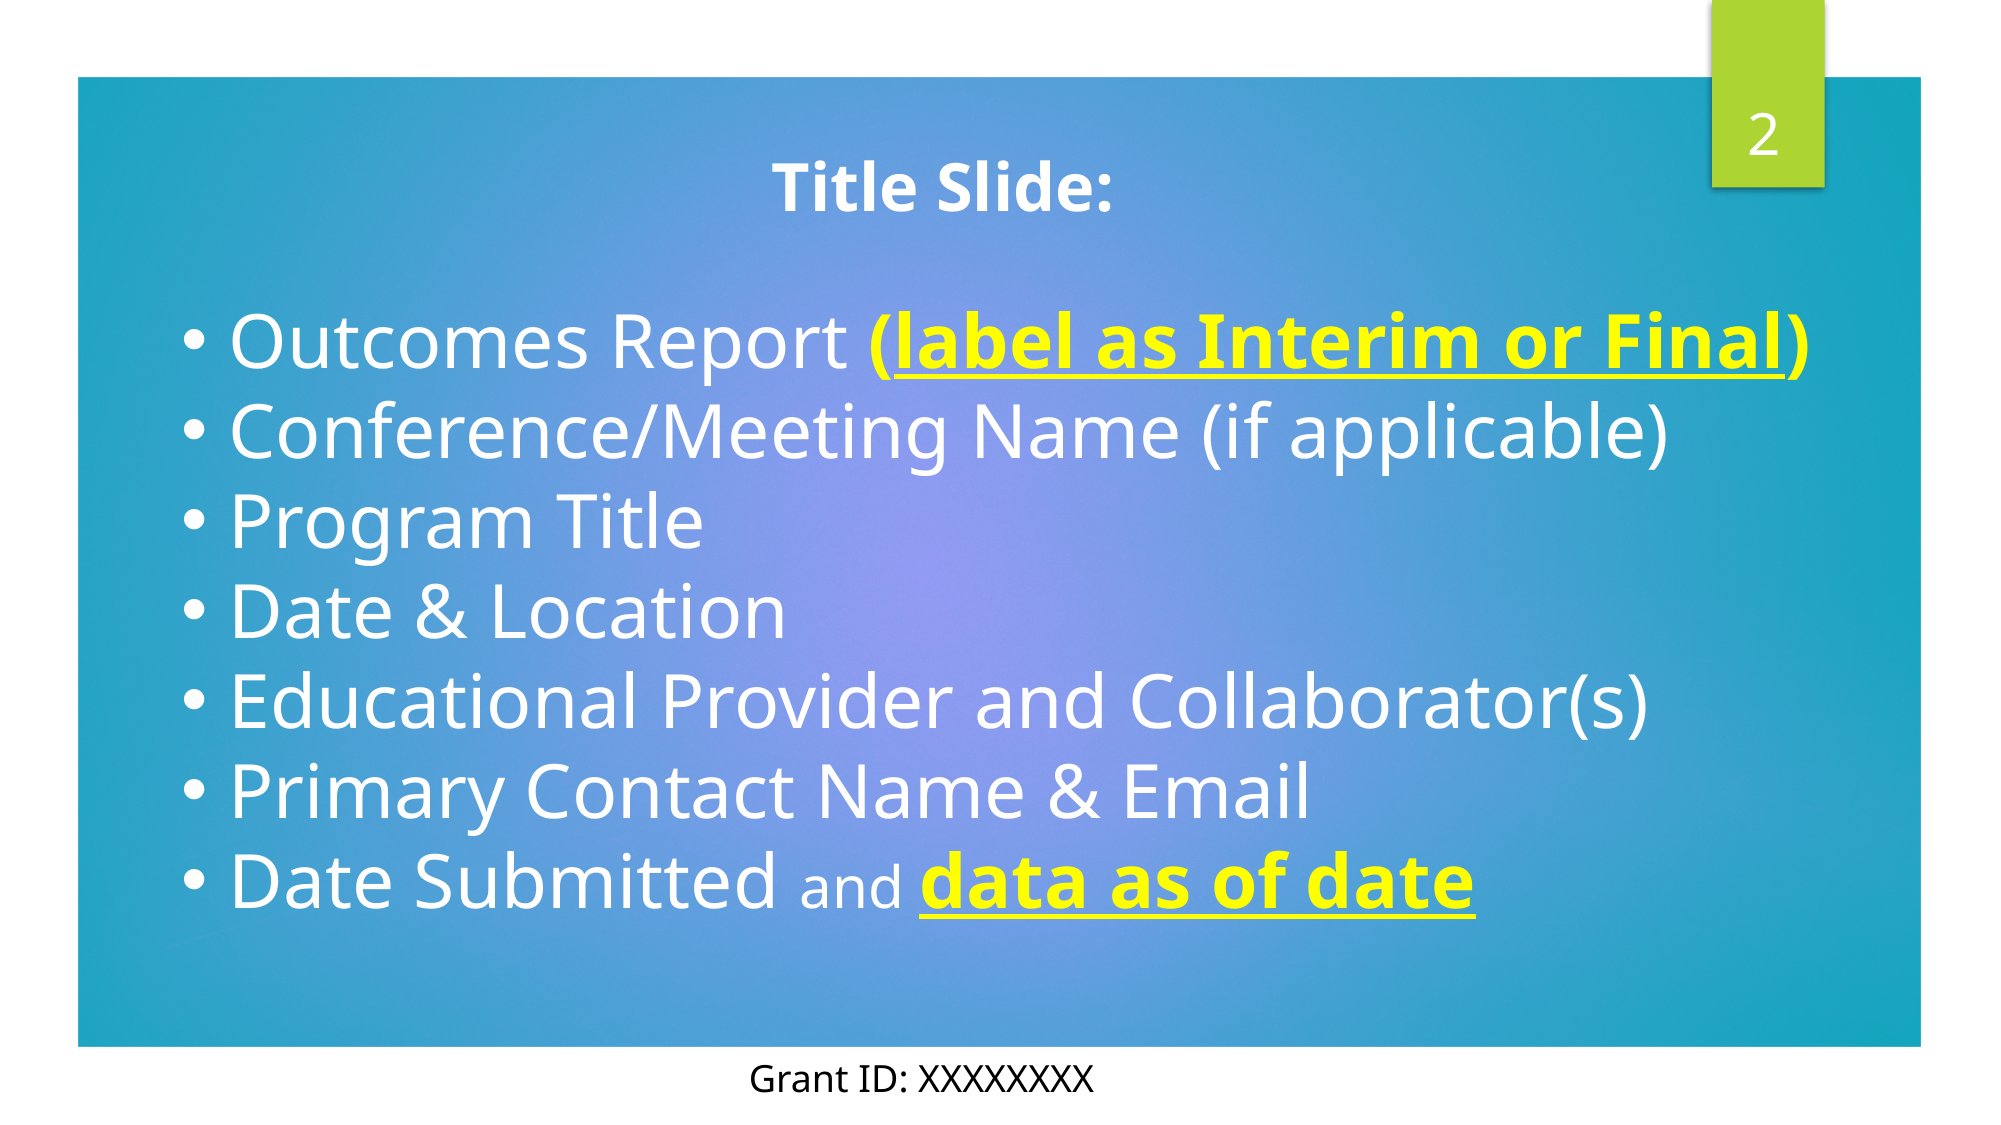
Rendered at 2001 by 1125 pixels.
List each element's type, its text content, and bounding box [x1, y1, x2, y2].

slide_number 2 [1693, 59, 1836, 175]
text_box Grant ID: XXXXXXXX [734, 1047, 1191, 1108]
text_box Title Slide: [166, 137, 1737, 232]
text_box Outcomes Report (label as Interim or Final) Conference/Meeting Name (if applicable) Program Title Date & Location Educational Provider and Collaborator(s) Primary Contact Name & Email Date Submitted and data as of date [166, 285, 1836, 931]
